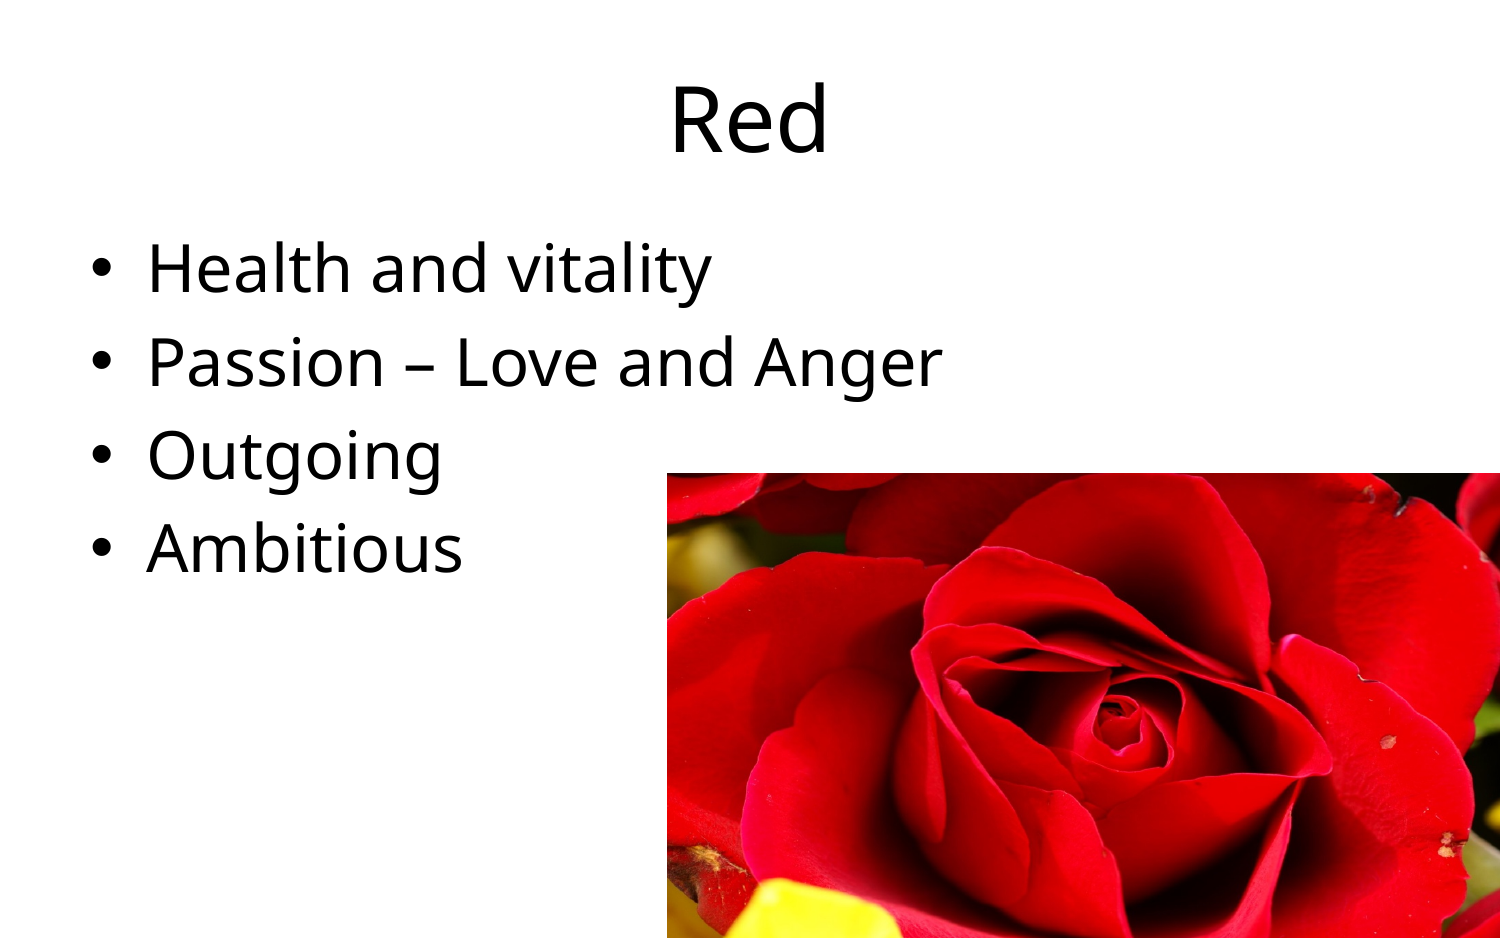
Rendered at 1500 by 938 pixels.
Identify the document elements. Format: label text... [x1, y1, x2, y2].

picture [667, 473, 1500, 938]
title Red [75, 37, 1425, 194]
list Health and vitality Passion – Love and Anger Outgoing Ambitious [75, 218, 1425, 838]
